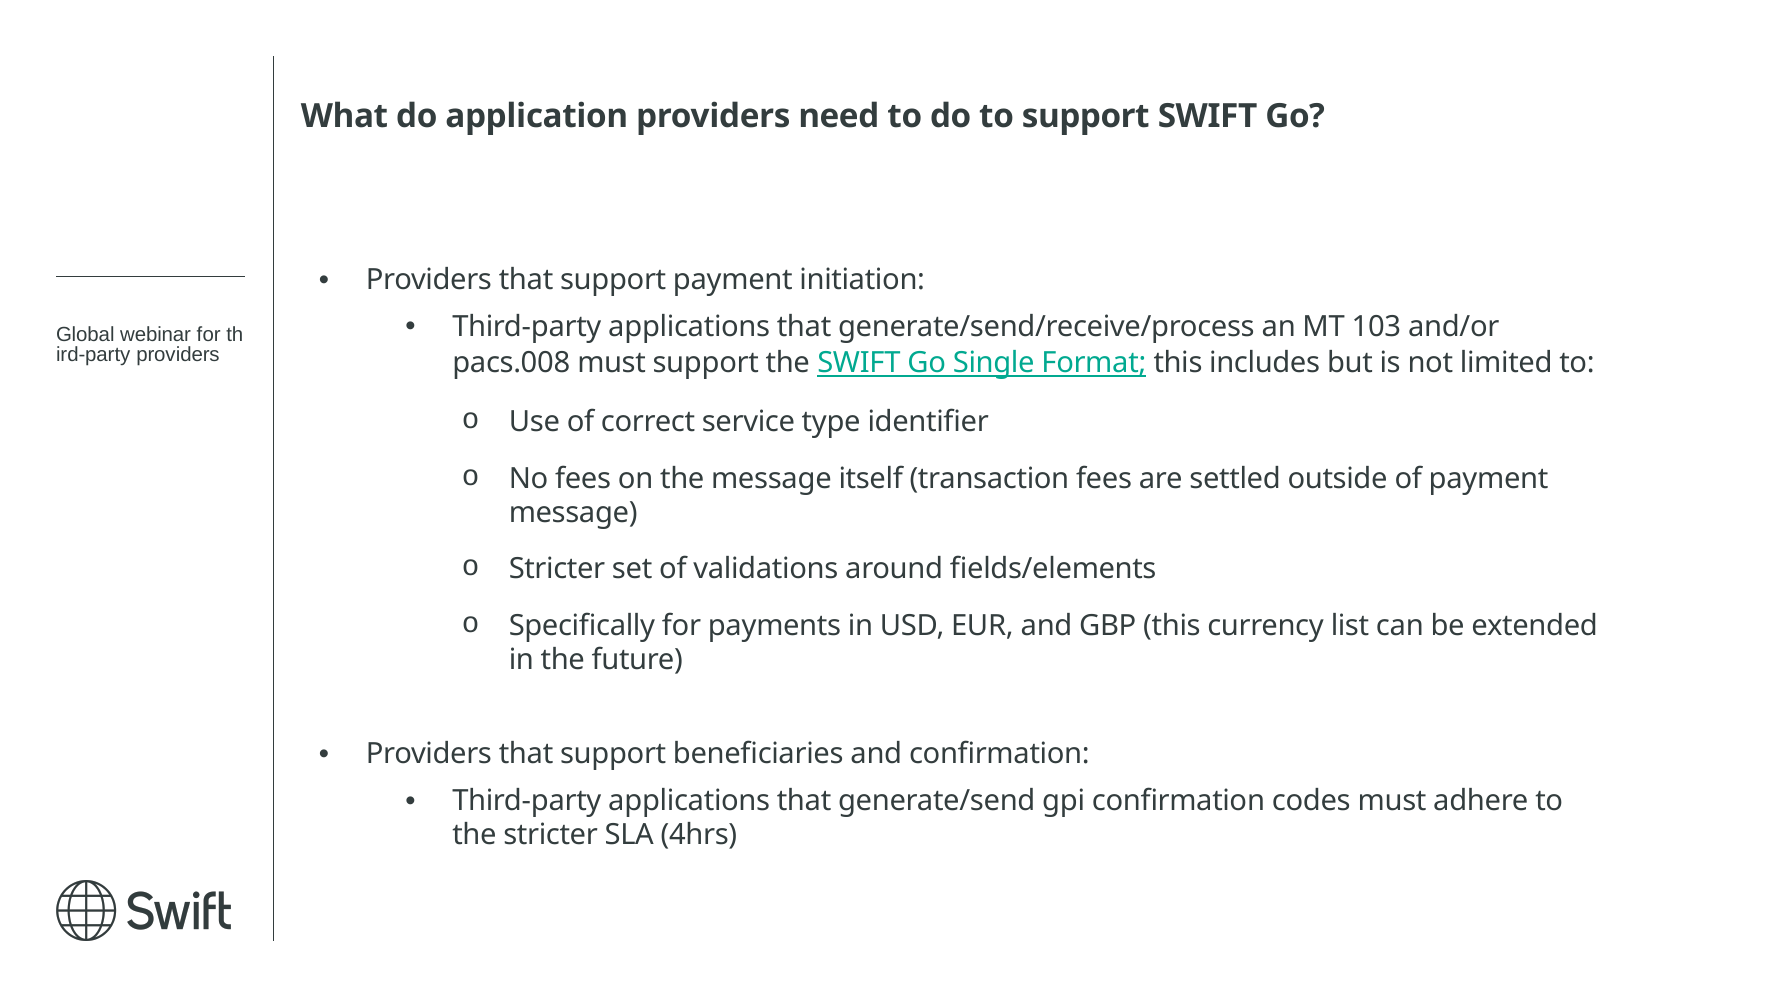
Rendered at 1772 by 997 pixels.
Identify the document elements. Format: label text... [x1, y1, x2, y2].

picture [56, 880, 231, 941]
footer Global webinar for third-party providers [56, 321, 246, 609]
title What do application providers need to do to support SWIFT Go? [300, 96, 1713, 173]
list Providers that support payment initiation: Third-party applications that generate/send/receive/process an MT 103 and/or pacs.008 must support the SWIFT Go Single Format; this includes but is not limited to: Use of correct service type identifier No fees on the message itself (transaction fees are settled outside of payment message) Stricter set of validations around fields/elements Specifically for payments in USD, EUR, and GBP (this currency list can be extended in the future) Providers that support beneficiaries and confirmation: Third-party applications that generate/send gpi confirmation codes must adhere to the stricter SLA (4hrs) [318, 262, 1612, 381]
